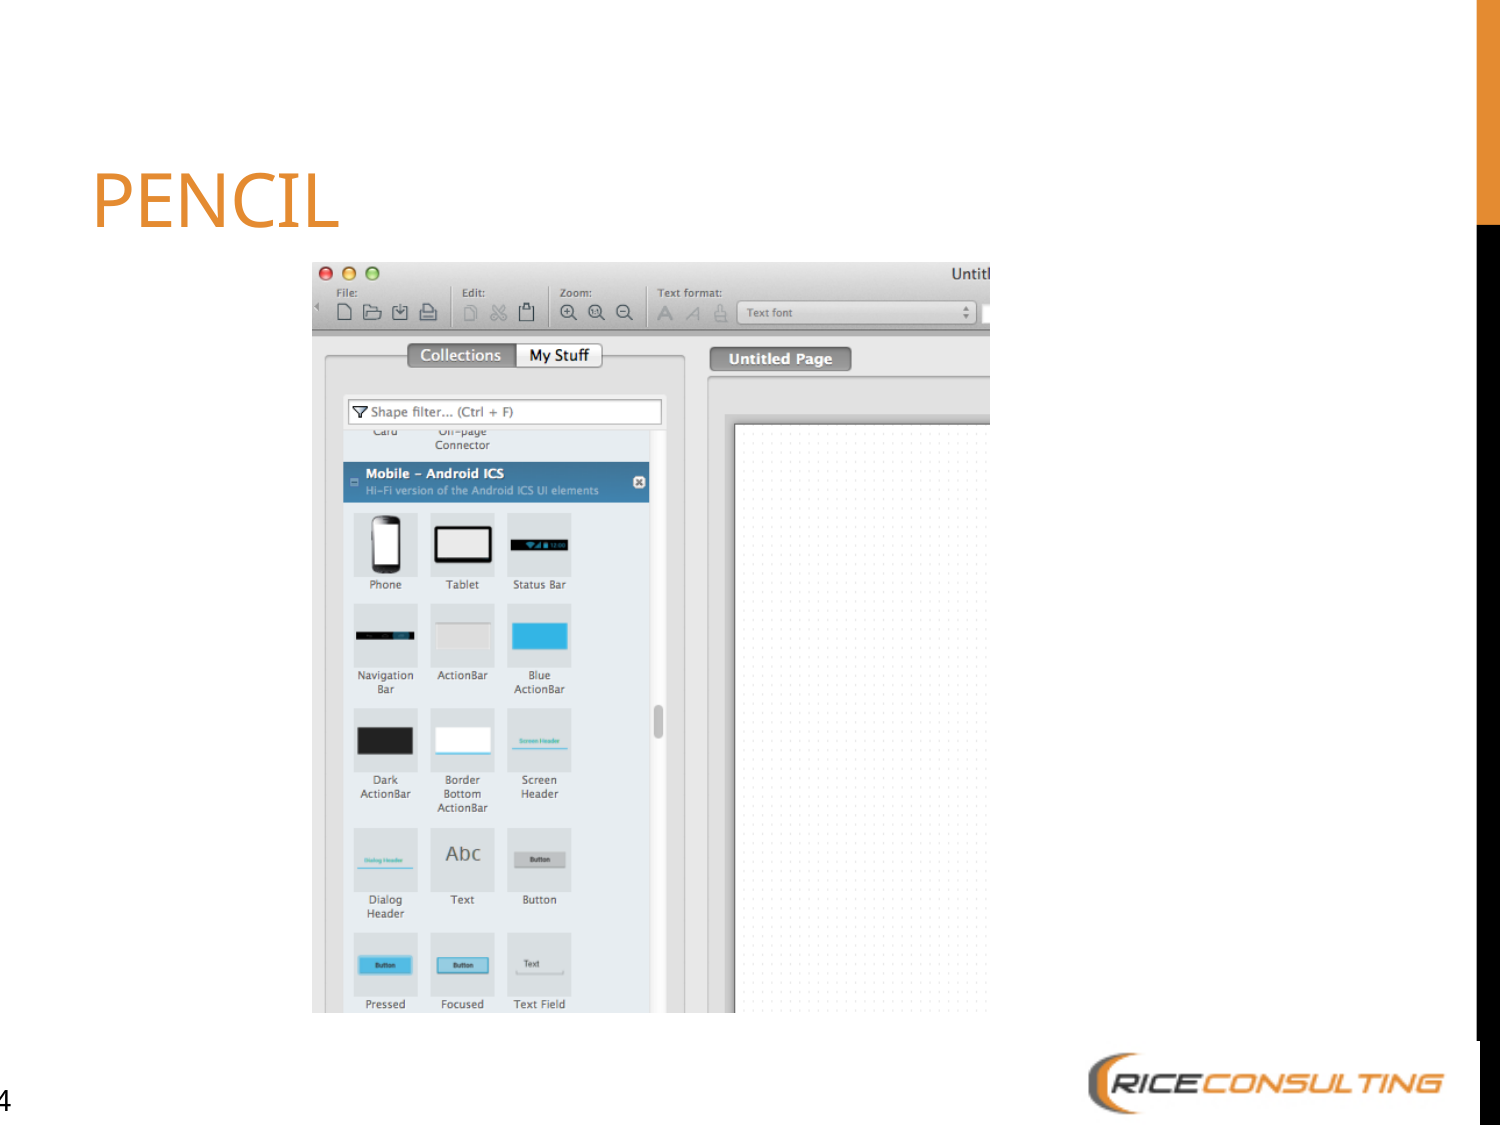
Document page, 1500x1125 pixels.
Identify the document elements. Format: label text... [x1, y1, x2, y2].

picture [1062, 1041, 1480, 1125]
picture [311, 261, 990, 1013]
title Pencil [75, 24, 1025, 250]
